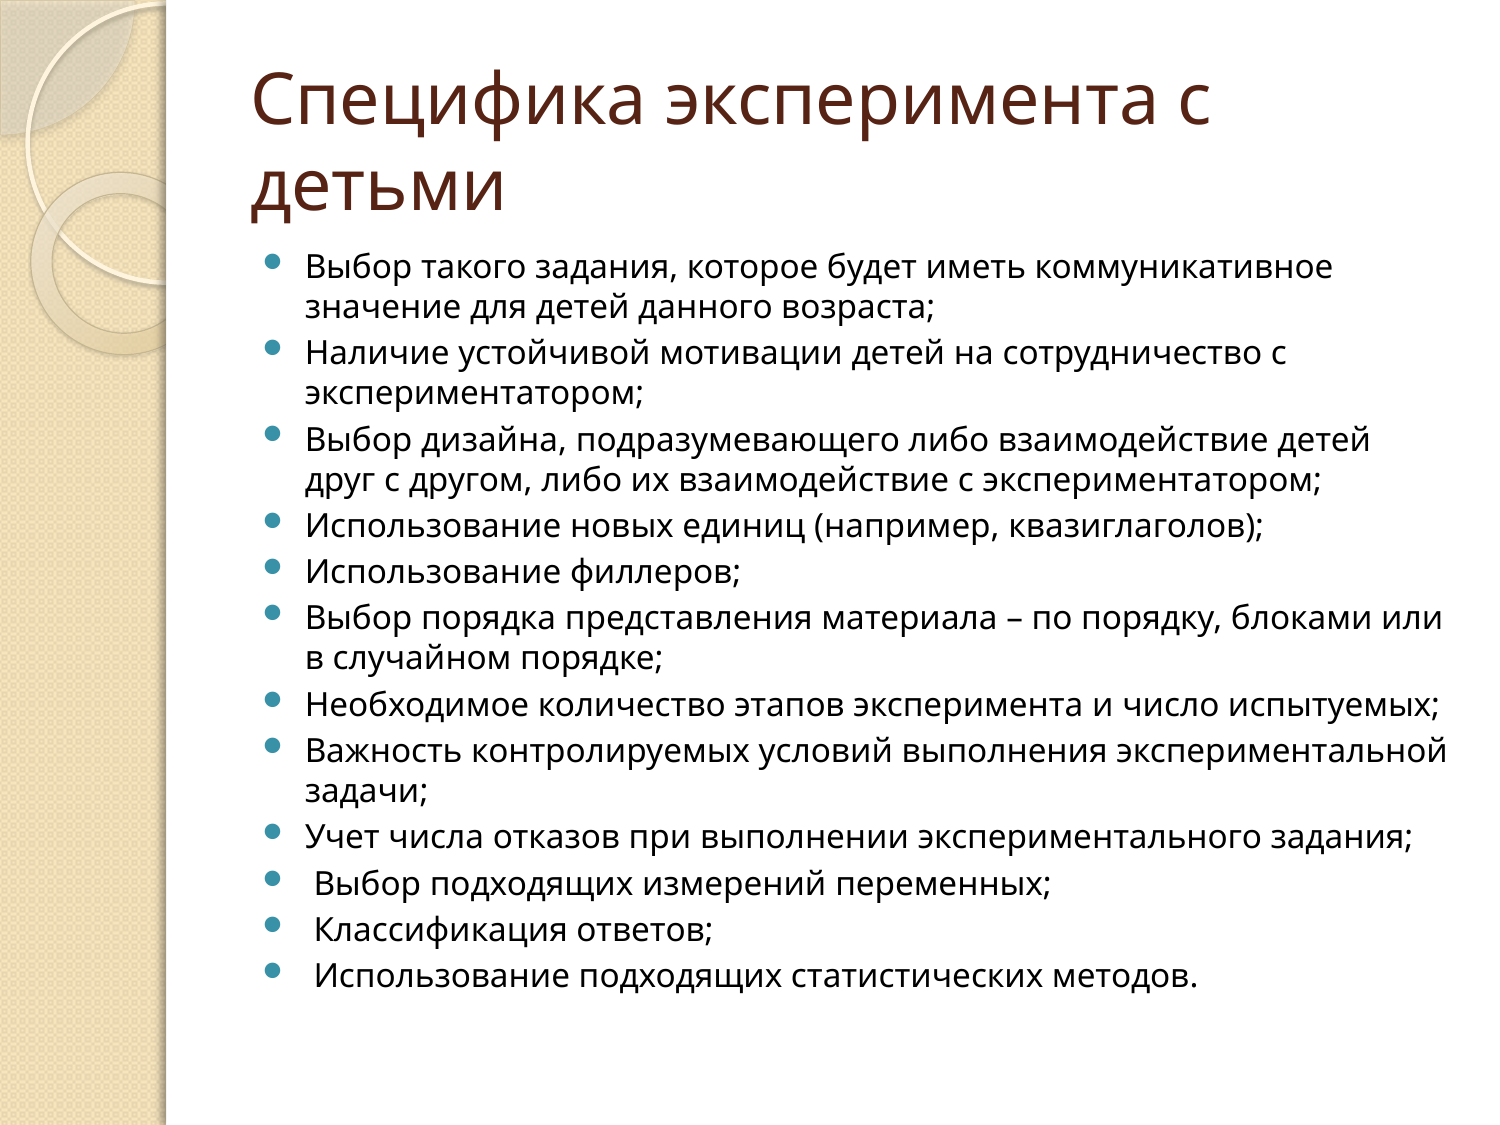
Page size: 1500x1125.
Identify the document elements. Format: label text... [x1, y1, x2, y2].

list Выбор такого задания, которое будет иметь коммуникативное значение для детей данного возраста; Наличие устойчивой мотивации детей на сотрудничество с экспериментатором; Выбор дизайна, подразумевающего либо взаимодействие детей друг с другом, либо их взаимодействие с экспериментатором; Использование новых единиц (например, квазиглаголов); Использование филлеров; Выбор порядка представления материала – по порядку, блоками или в случайном порядке; Необходимое количество этапов эксперимента и число испытуемых; Важность контролируемых условий выполнения экспериментальной задачи; Учет числа отказов при выполнении экспериментального задания; Выбор подходящих измерений переменных; Классификация ответов; Использование подходящих статистических методов. [235, 237, 1466, 1025]
title Специфика эксперимента с детьми [235, 45, 1466, 233]
